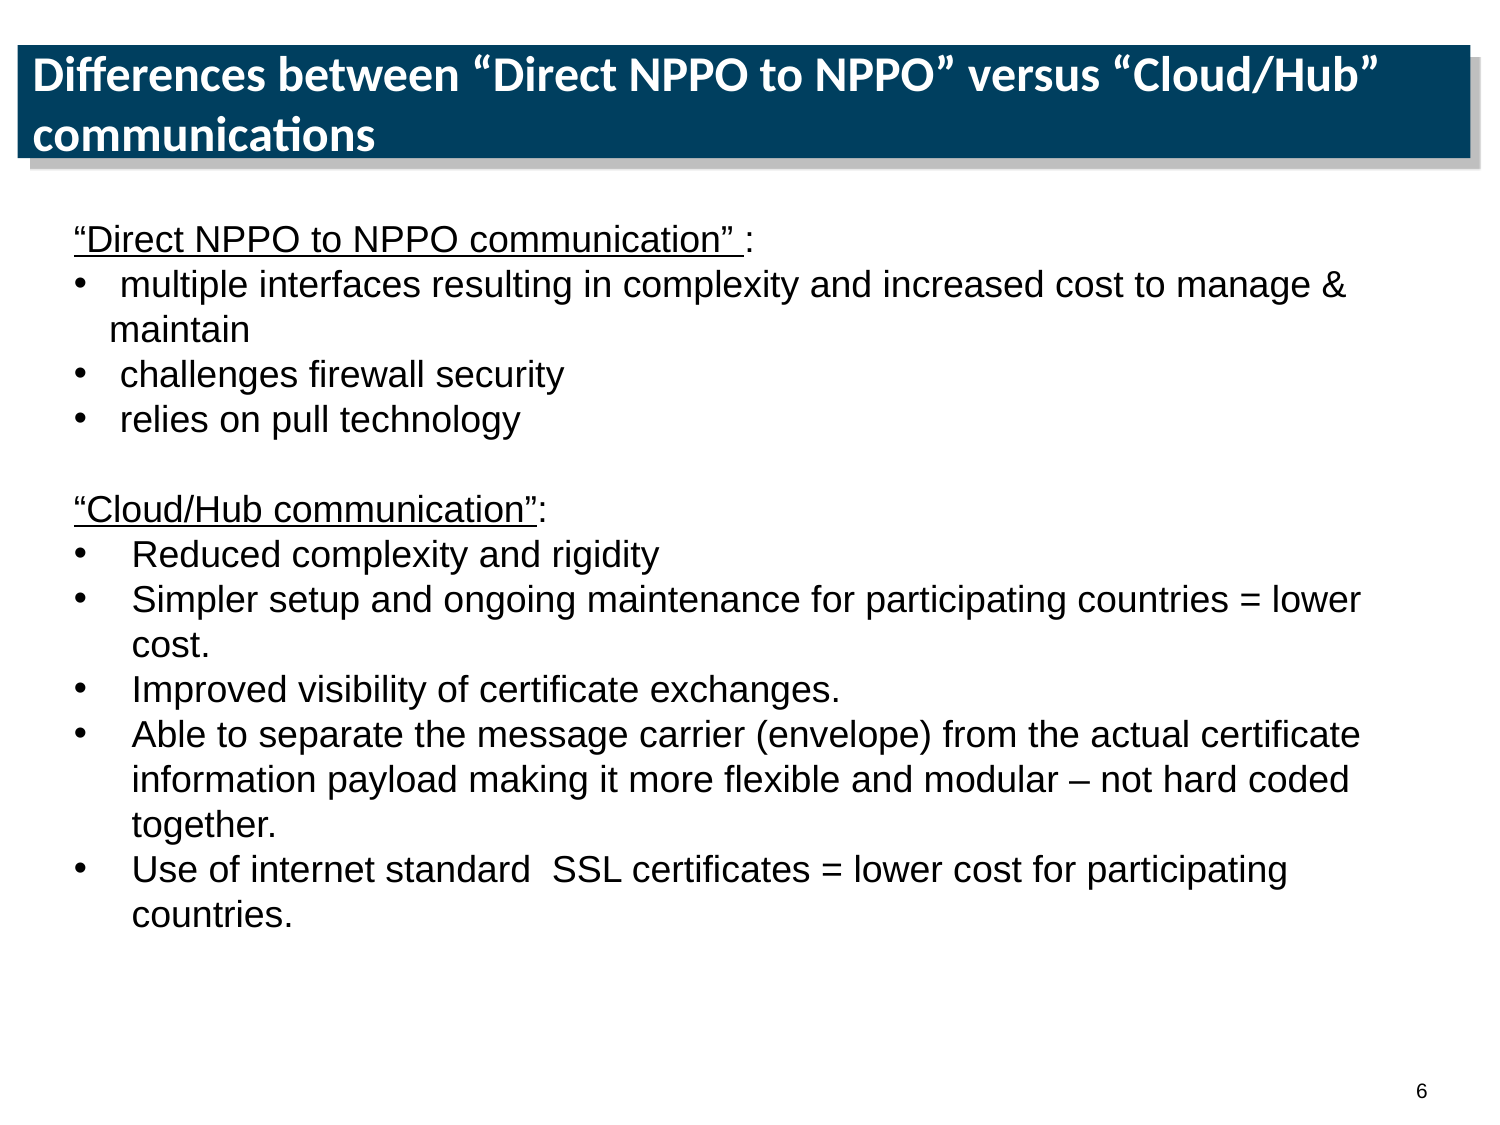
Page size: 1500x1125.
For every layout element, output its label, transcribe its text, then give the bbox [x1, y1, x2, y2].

title Differences between “Direct NPPO to NPPO” versus “Cloud/Hub” communications [17, 45, 1471, 159]
text_box “Direct NPPO to NPPO communication” : multiple interfaces resulting in complexity and increased cost to manage & maintain challenges firewall security relies on pull technology “Cloud/Hub communication”: Reduced complexity and rigidity Simpler setup and ongoing maintenance for participating countries = lower cost. Improved visibility of certificate exchanges. Able to separate the message carrier (envelope) from the actual certificate information payload making it more flexible and modular – not hard coded together. Use of internet standard SSL certificates = lower cost for participating countries. [58, 208, 1424, 943]
